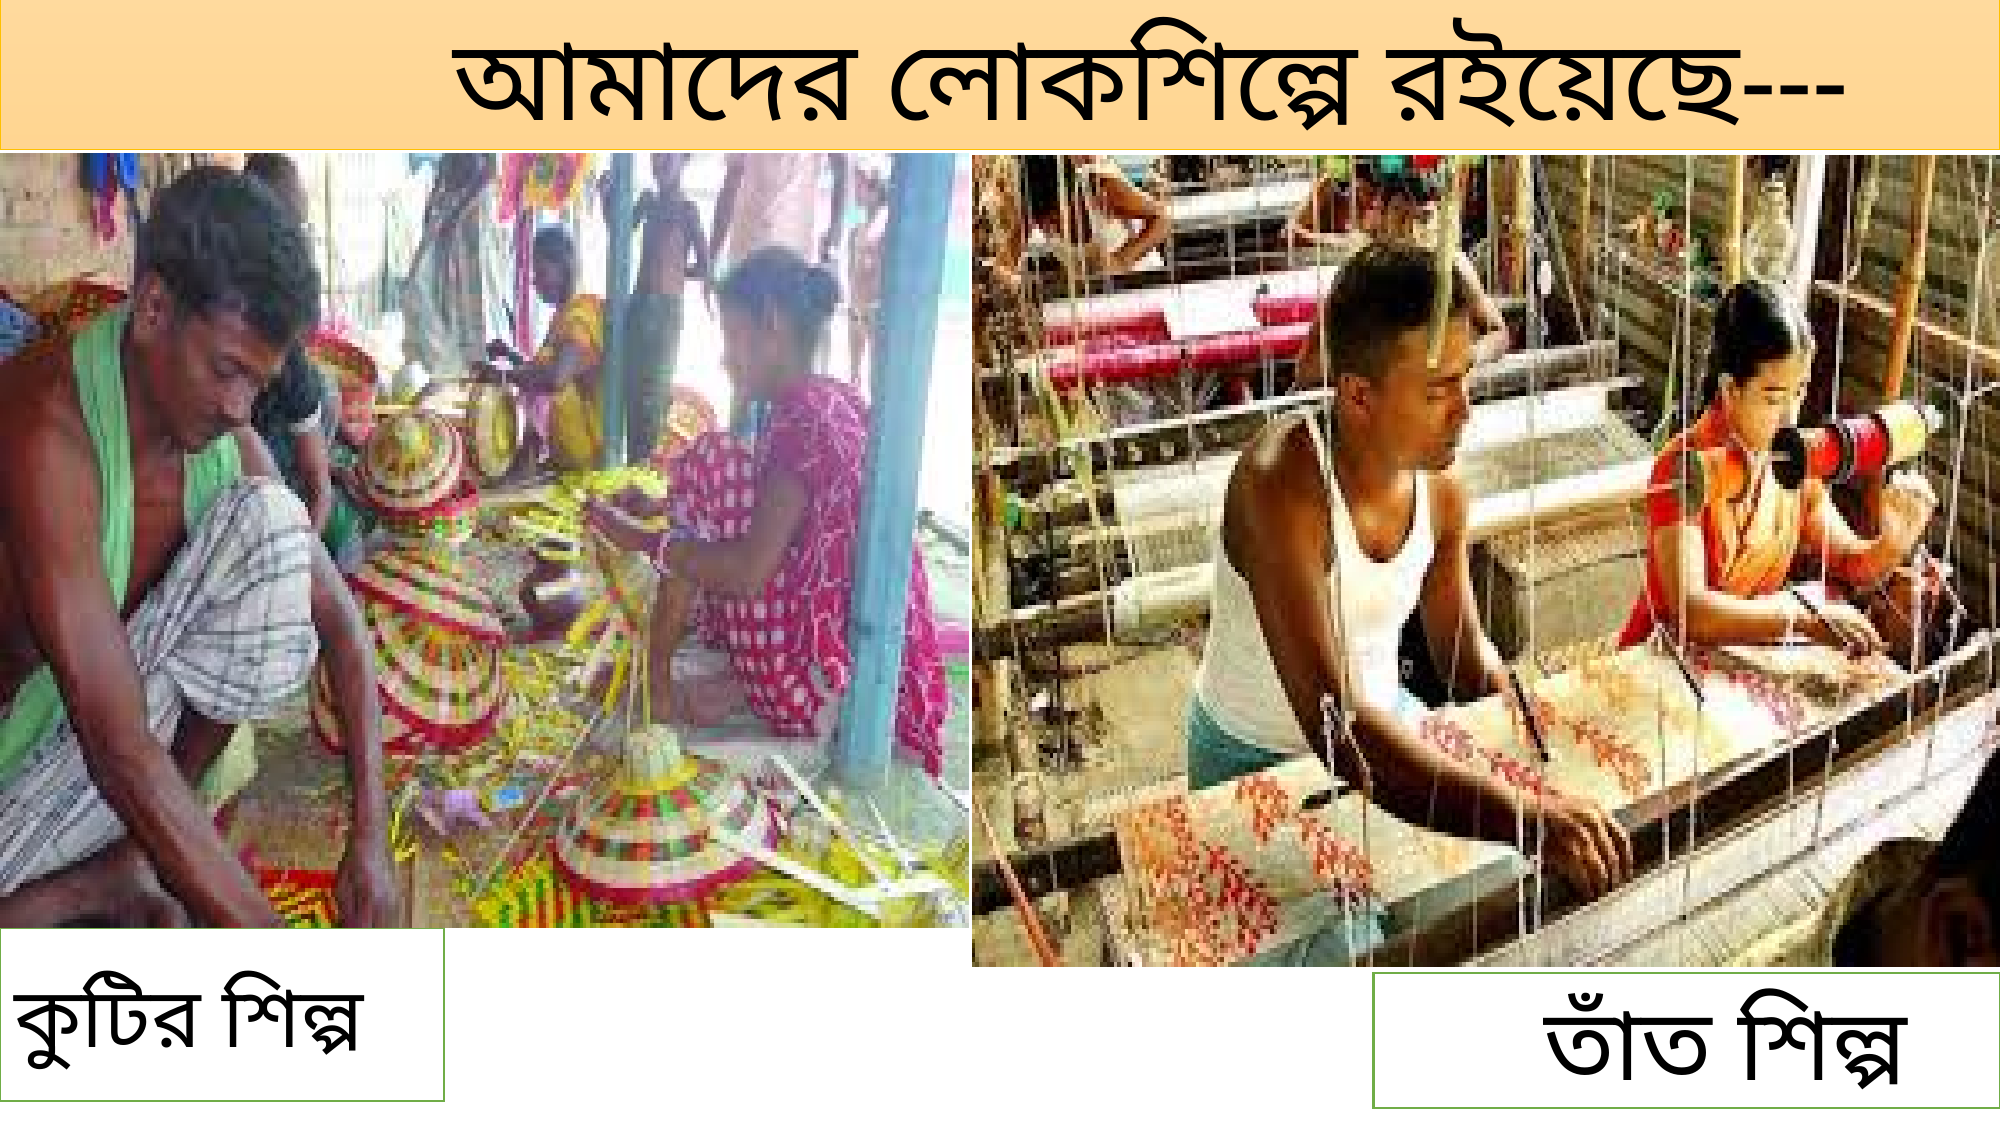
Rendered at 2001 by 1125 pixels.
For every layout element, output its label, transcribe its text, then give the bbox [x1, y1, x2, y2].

picture [0, 153, 969, 928]
text_box তাঁত শিল্প [1372, 972, 2000, 1109]
text_box আমাদের লোকশিল্পে রইয়েছে--- [0, 0, 2000, 150]
text_box কুটির শিল্প [0, 928, 445, 1102]
picture [972, 155, 2000, 967]
